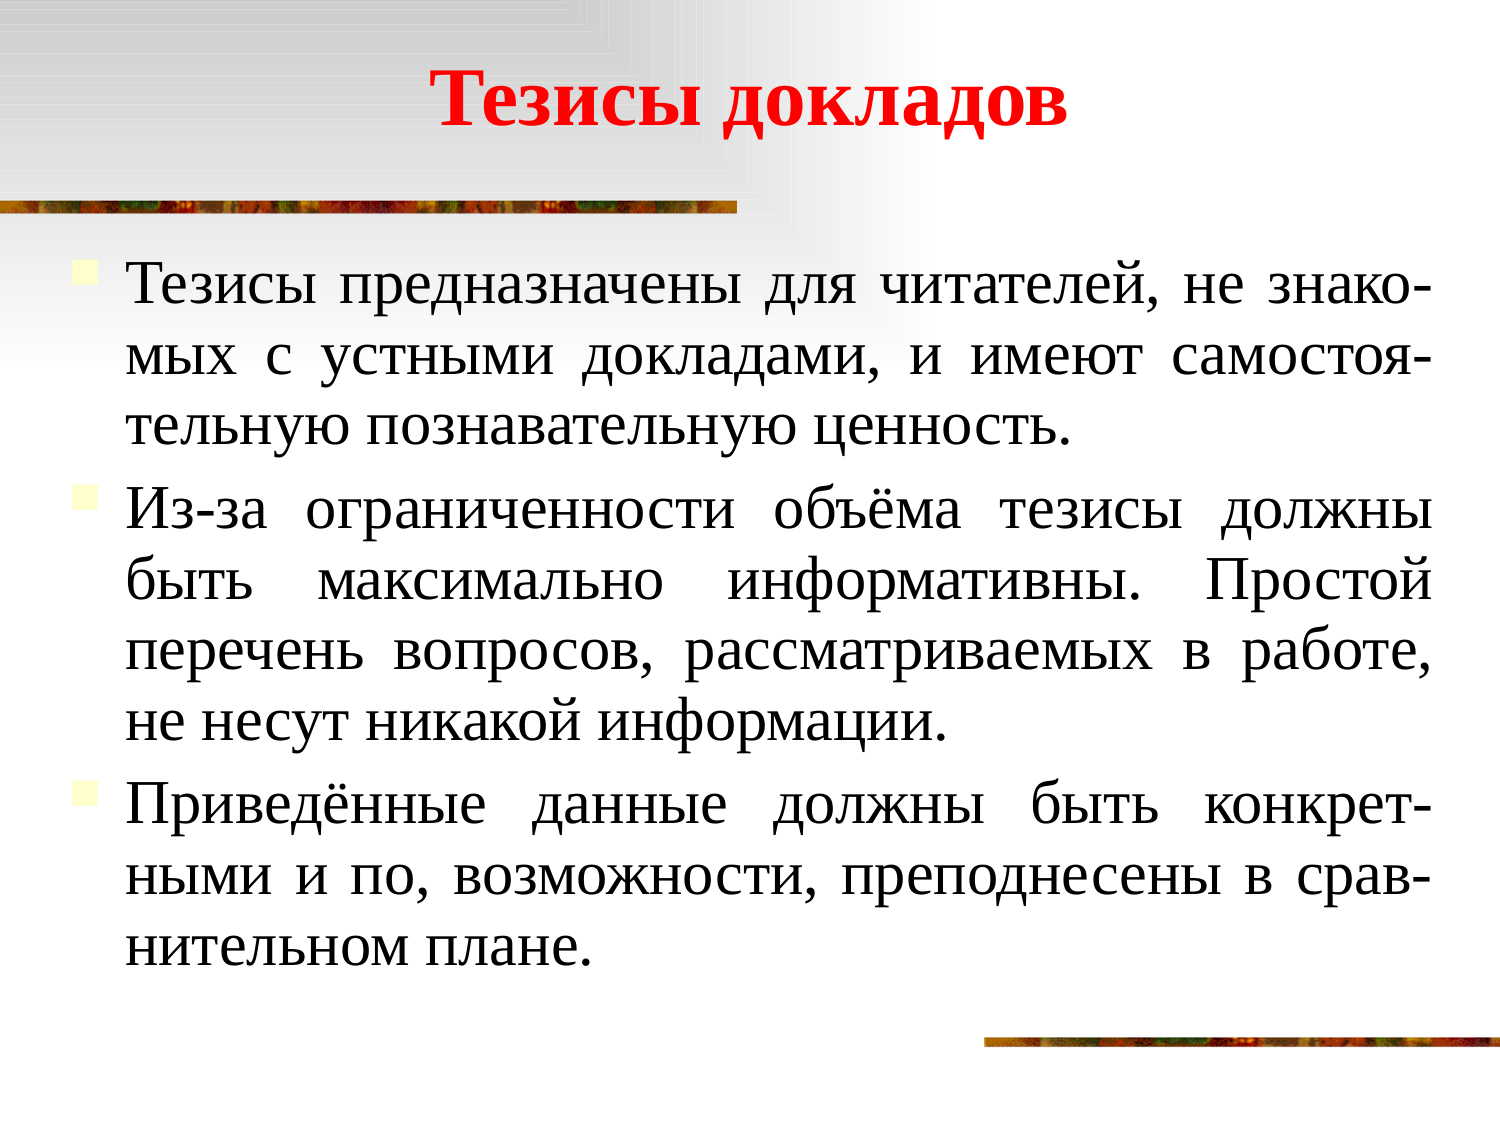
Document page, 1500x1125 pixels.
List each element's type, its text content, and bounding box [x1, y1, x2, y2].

picture [0, 200, 737, 218]
title Тезисы докладов [0, 0, 1500, 150]
picture [984, 1036, 1500, 1050]
list Тезисы предназначены для читателей, не знако-мых с устными докладами, и имеют самостоя-тельную познавательную ценность. Из-за ограниченности объёма тезисы должны быть максимально информативны. Простой перечень вопросов, рассматриваемых в работе, не несут никакой информации. Приведённые данные должны быть конкрет-ными и по, возможности, преподнесены в срав-нительном плане. [53, 237, 1450, 994]
